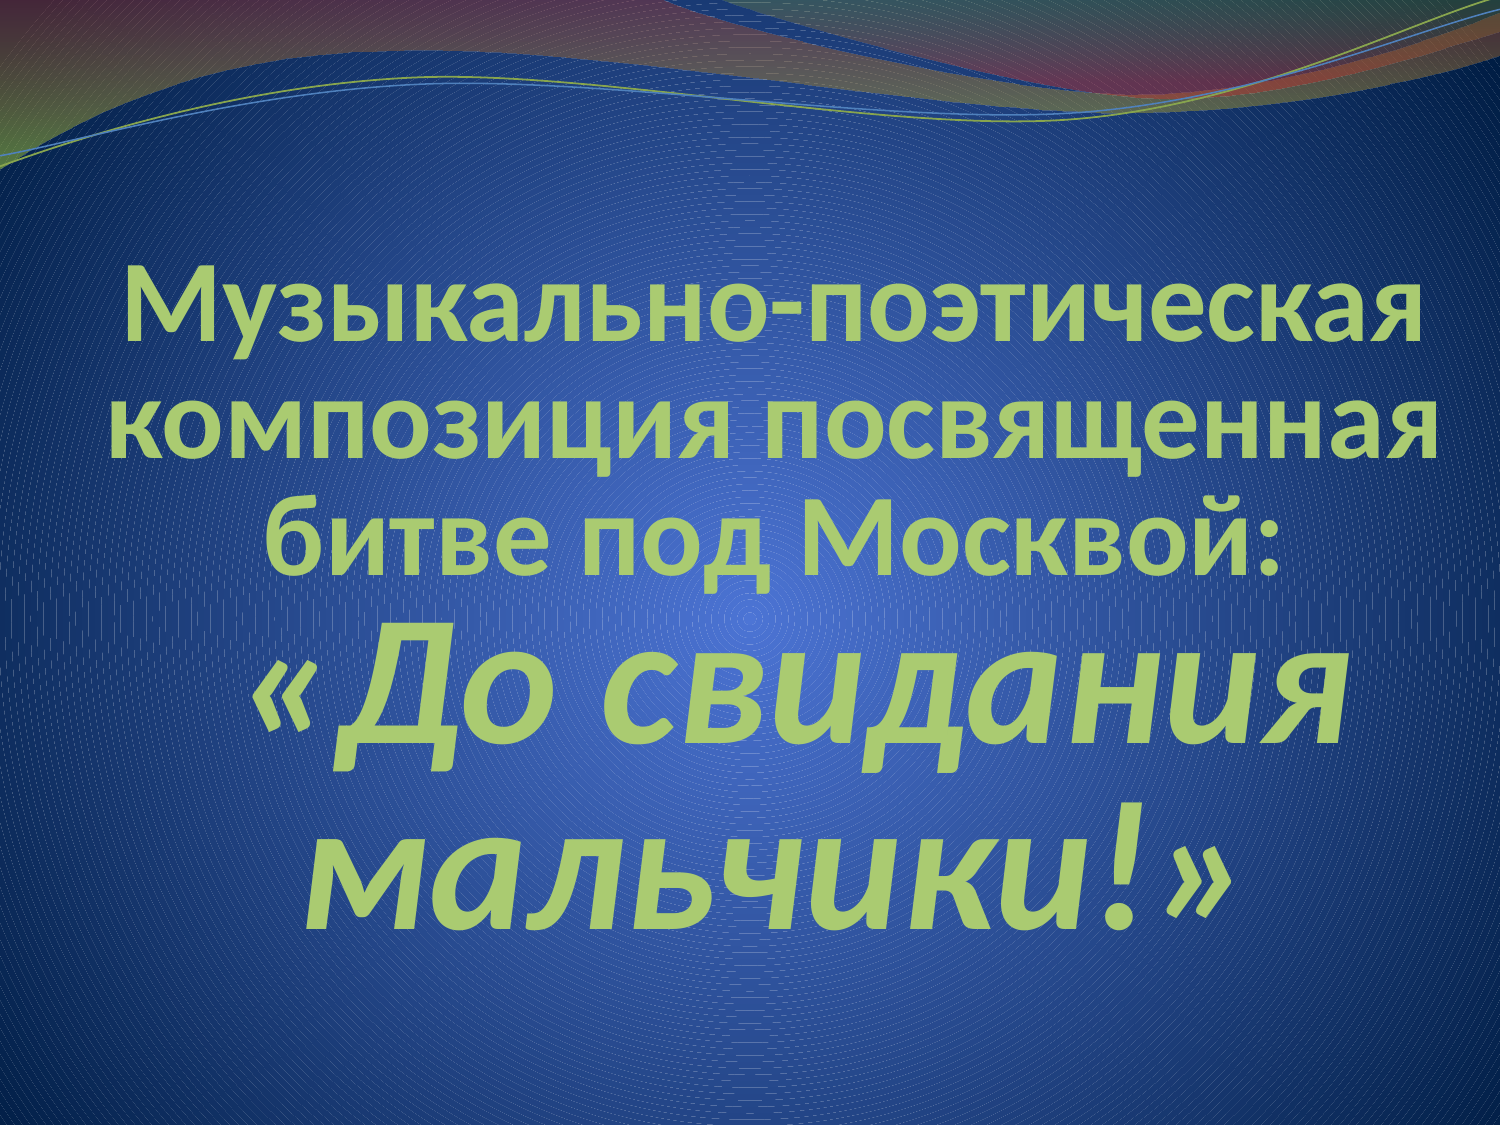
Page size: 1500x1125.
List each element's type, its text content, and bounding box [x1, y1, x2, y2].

title Музыкально-поэтическая композиция посвященная битве под Москвой: «До свидания мальчики!» [53, 30, 1500, 976]
